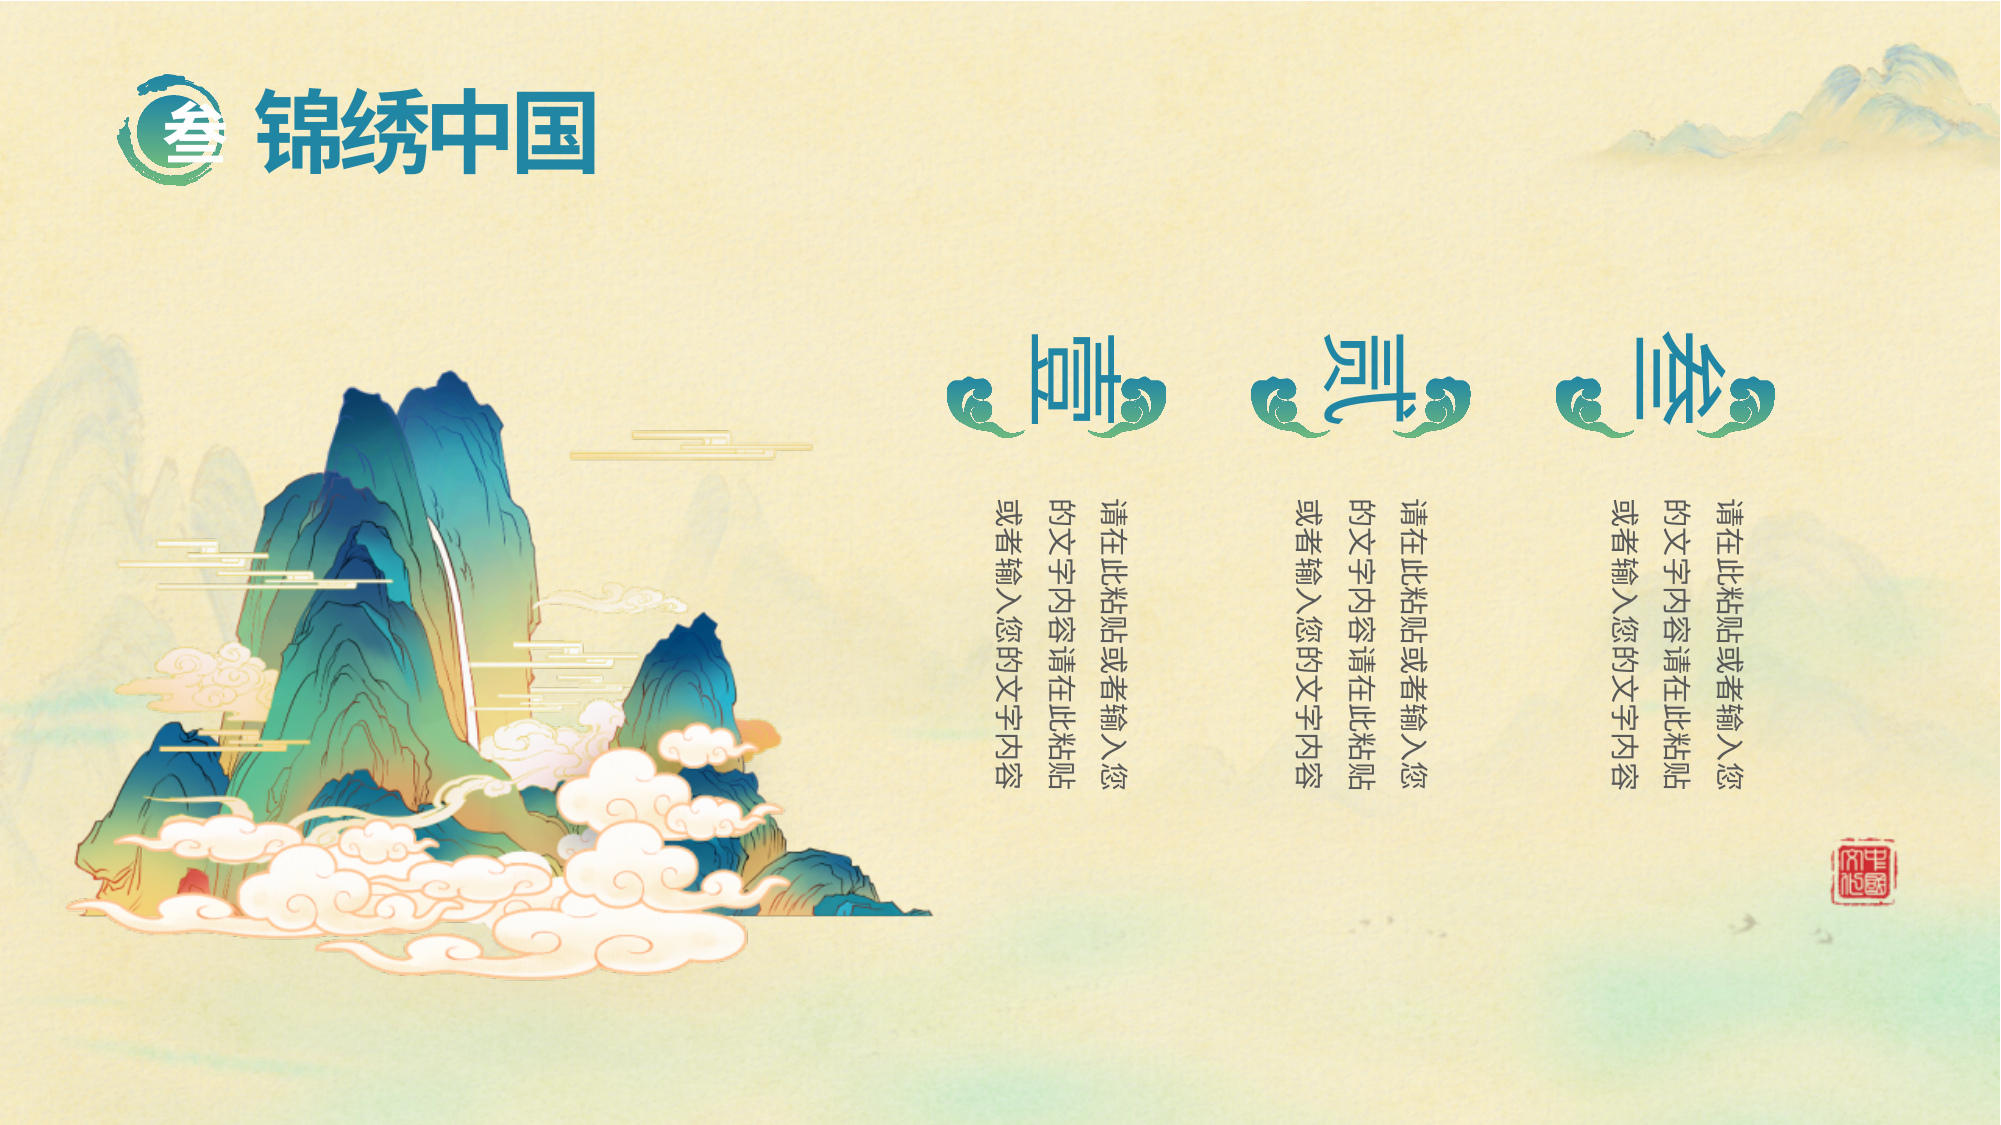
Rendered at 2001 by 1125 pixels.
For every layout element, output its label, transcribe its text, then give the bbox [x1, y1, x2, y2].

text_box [117, 64, 639, 196]
text_box 请在此粘贴或者输入您的文字内容请在此粘贴或者输入您的文字内容 [1002, 483, 1158, 834]
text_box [939, 307, 1174, 453]
text_box 请在此粘贴或者输入您的文字内容请在此粘贴或者输入您的文字内容 [1584, 483, 1774, 834]
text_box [1244, 305, 1478, 451]
picture [0, 1, 2000, 1125]
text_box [1548, 305, 1783, 451]
text_box 请在此粘贴或者输入您的文字内容请在此粘贴或者输入您的文字内容 [1268, 483, 1458, 834]
